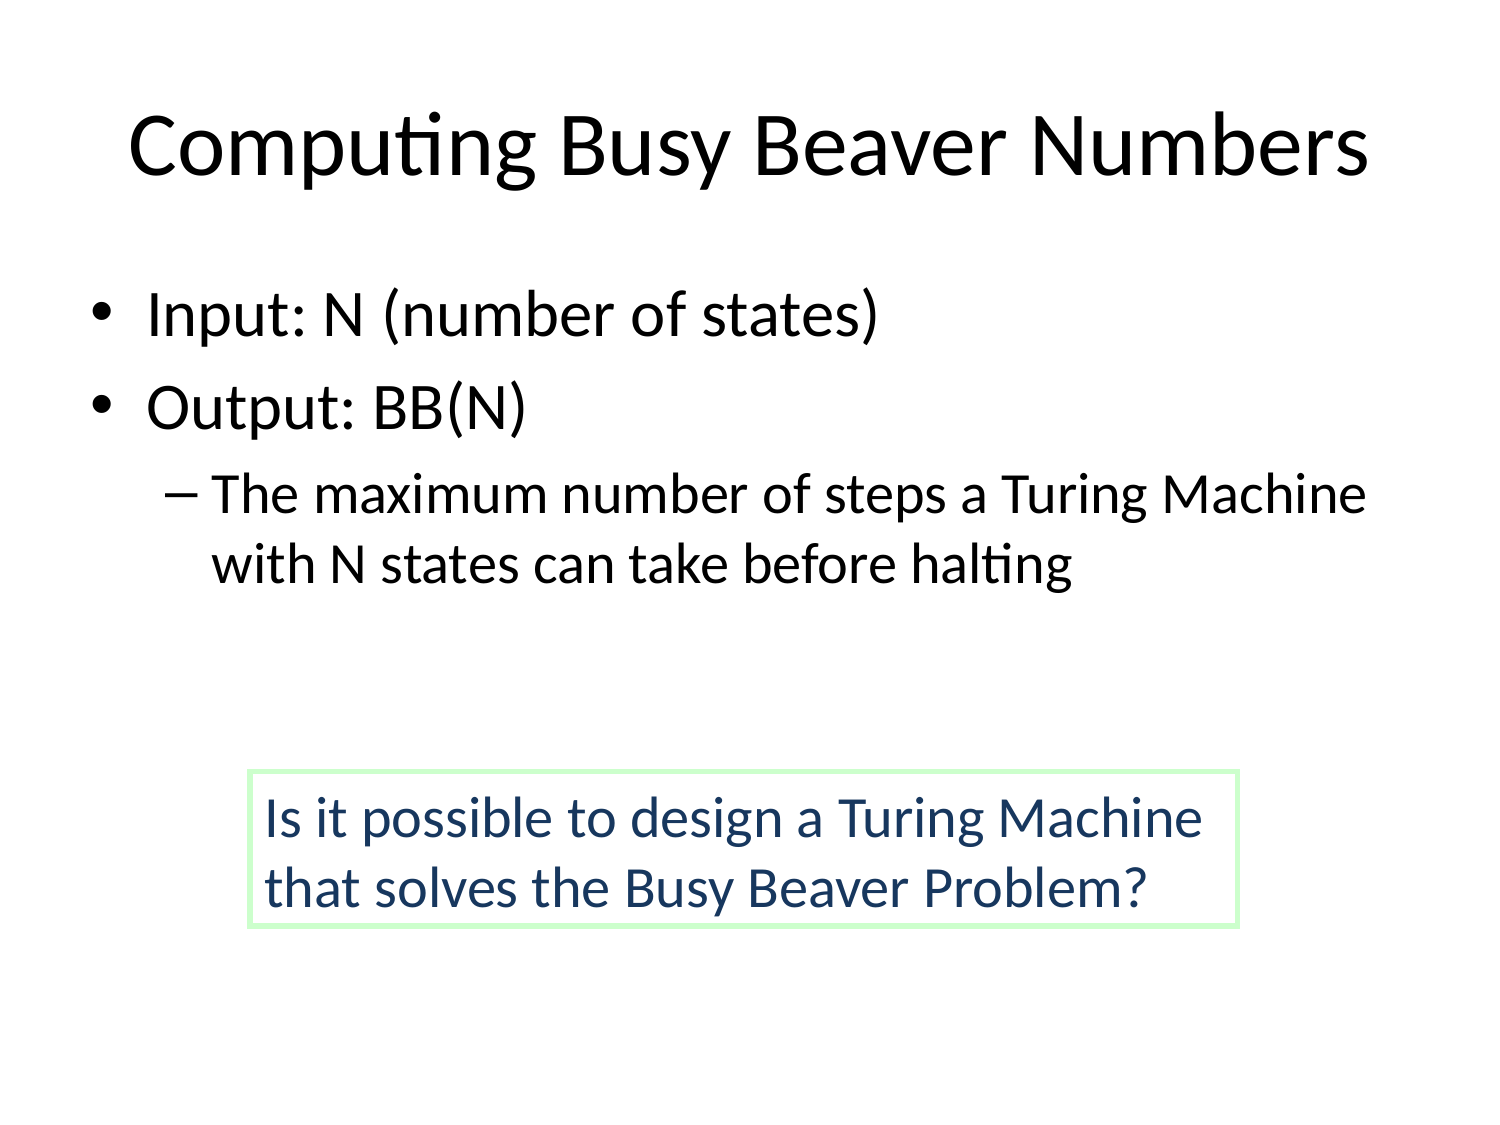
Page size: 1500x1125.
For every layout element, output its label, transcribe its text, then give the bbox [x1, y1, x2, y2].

title Computing Busy Beaver Numbers [75, 45, 1425, 233]
text_box Is it possible to design a Turing Machine that solves the Busy Beaver Problem? [249, 771, 1238, 926]
list Input: N (number of states) Output: BB(N) The maximum number of steps a Turing Machine with N states can take before halting [75, 262, 1425, 691]
